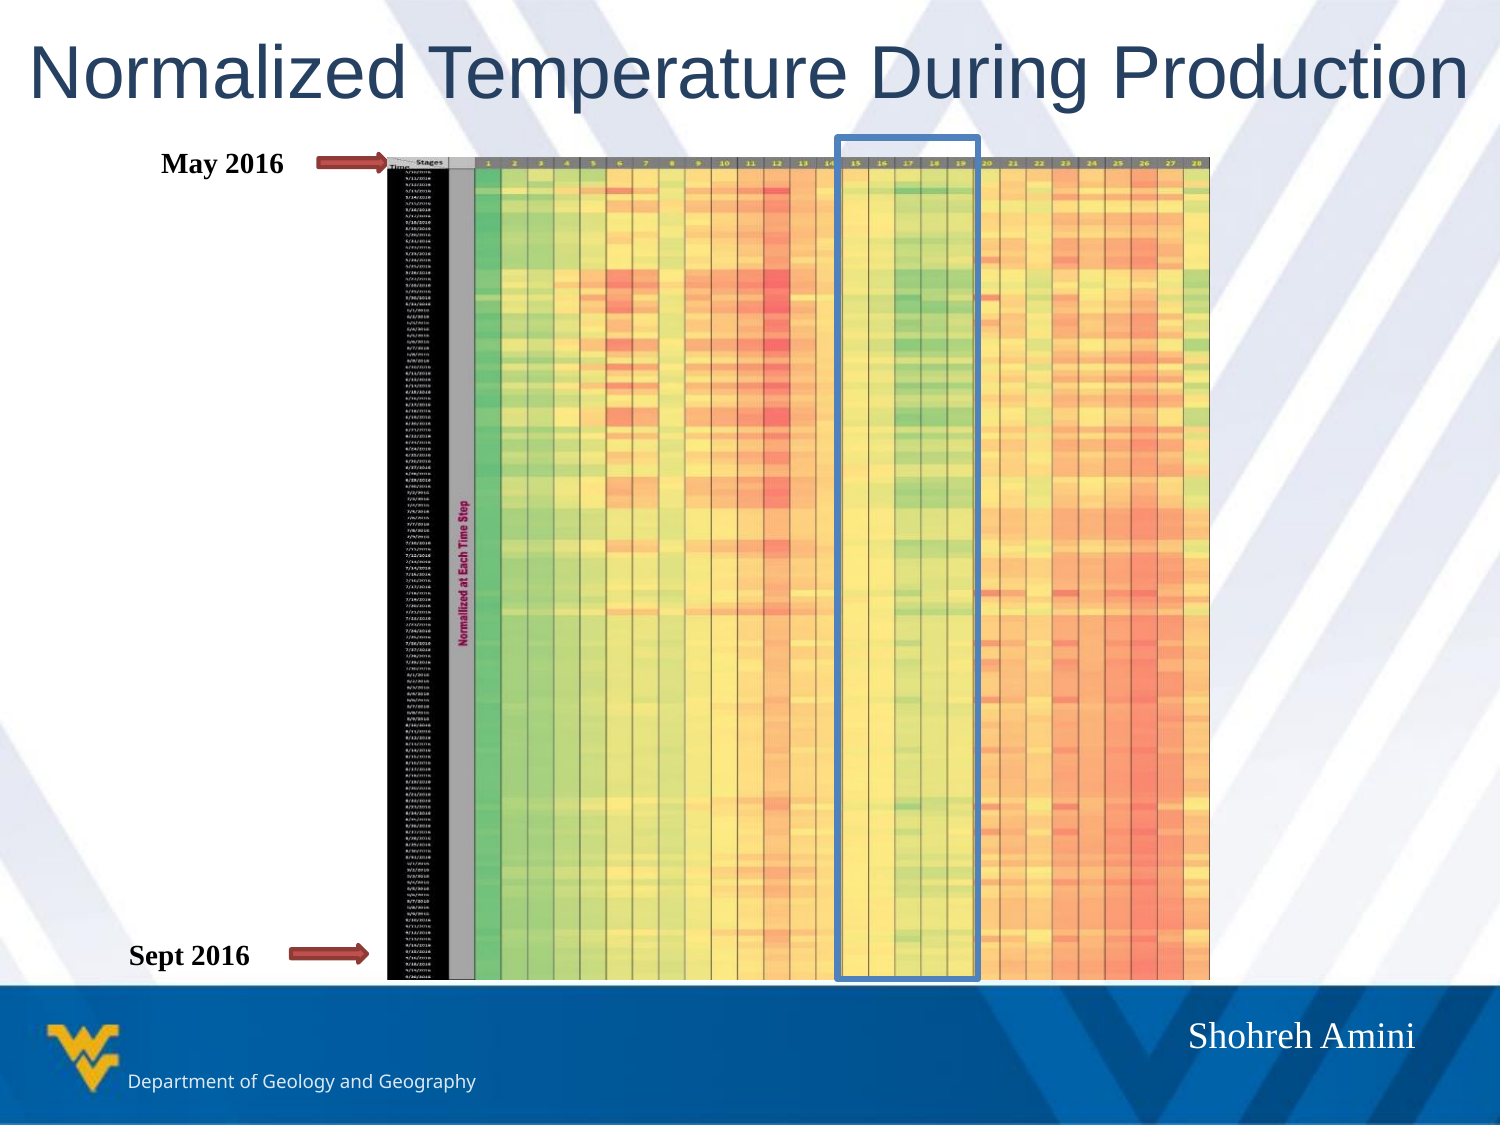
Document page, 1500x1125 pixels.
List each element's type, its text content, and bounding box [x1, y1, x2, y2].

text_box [113, 928, 368, 980]
text_box Shohreh Amini [1163, 1003, 1432, 1064]
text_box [146, 137, 388, 189]
title Normalized Temperature During Production [0, 0, 1500, 138]
text_box [835, 135, 980, 156]
picture [0, 138, 1500, 1125]
